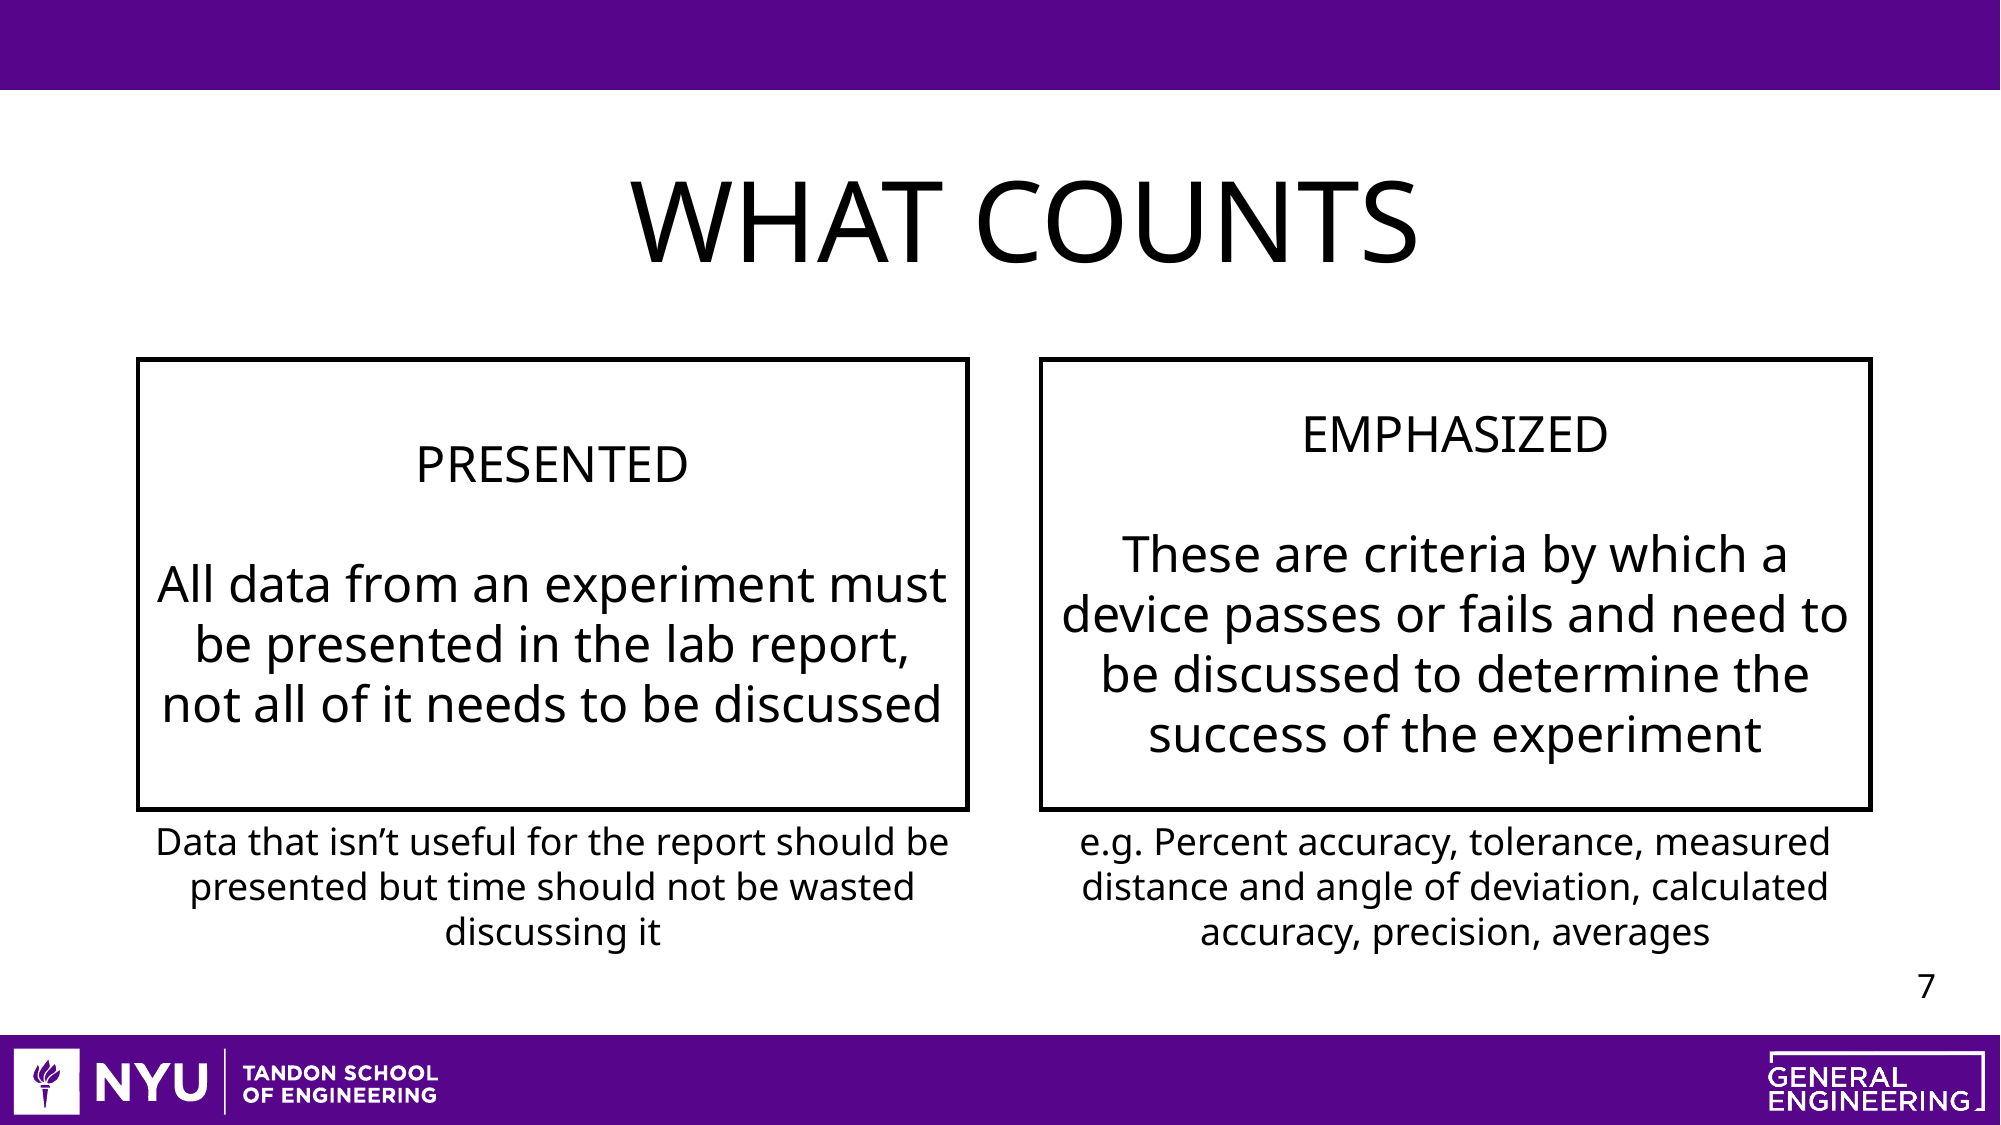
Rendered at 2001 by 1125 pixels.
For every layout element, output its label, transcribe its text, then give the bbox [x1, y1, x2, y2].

text_box EMPHASIZED These are criteria by which a device passes or fails and need to be discussed to determine the success of the experiment [1041, 394, 1871, 770]
text_box [0, 1034, 2000, 1125]
picture [1768, 1051, 1985, 1111]
text_box Data that isn’t useful for the report should be presented but time should not be wasted discussing it [138, 810, 968, 961]
text_box PRESENTED All data from an experiment must be presented in the lab report, not all of it needs to be discussed [138, 425, 968, 740]
text_box [137, 358, 969, 810]
text_box 7 [1802, 958, 1951, 1013]
text_box [0, 0, 2000, 91]
picture [13, 1048, 438, 1115]
text_box WHAT COUNTS [118, 121, 1933, 295]
text_box e.g. Percent accuracy, tolerance, measured distance and angle of deviation, calculated accuracy, precision, averages [1041, 810, 1871, 961]
text_box [93, 96, 1909, 335]
text_box [1040, 358, 1871, 810]
